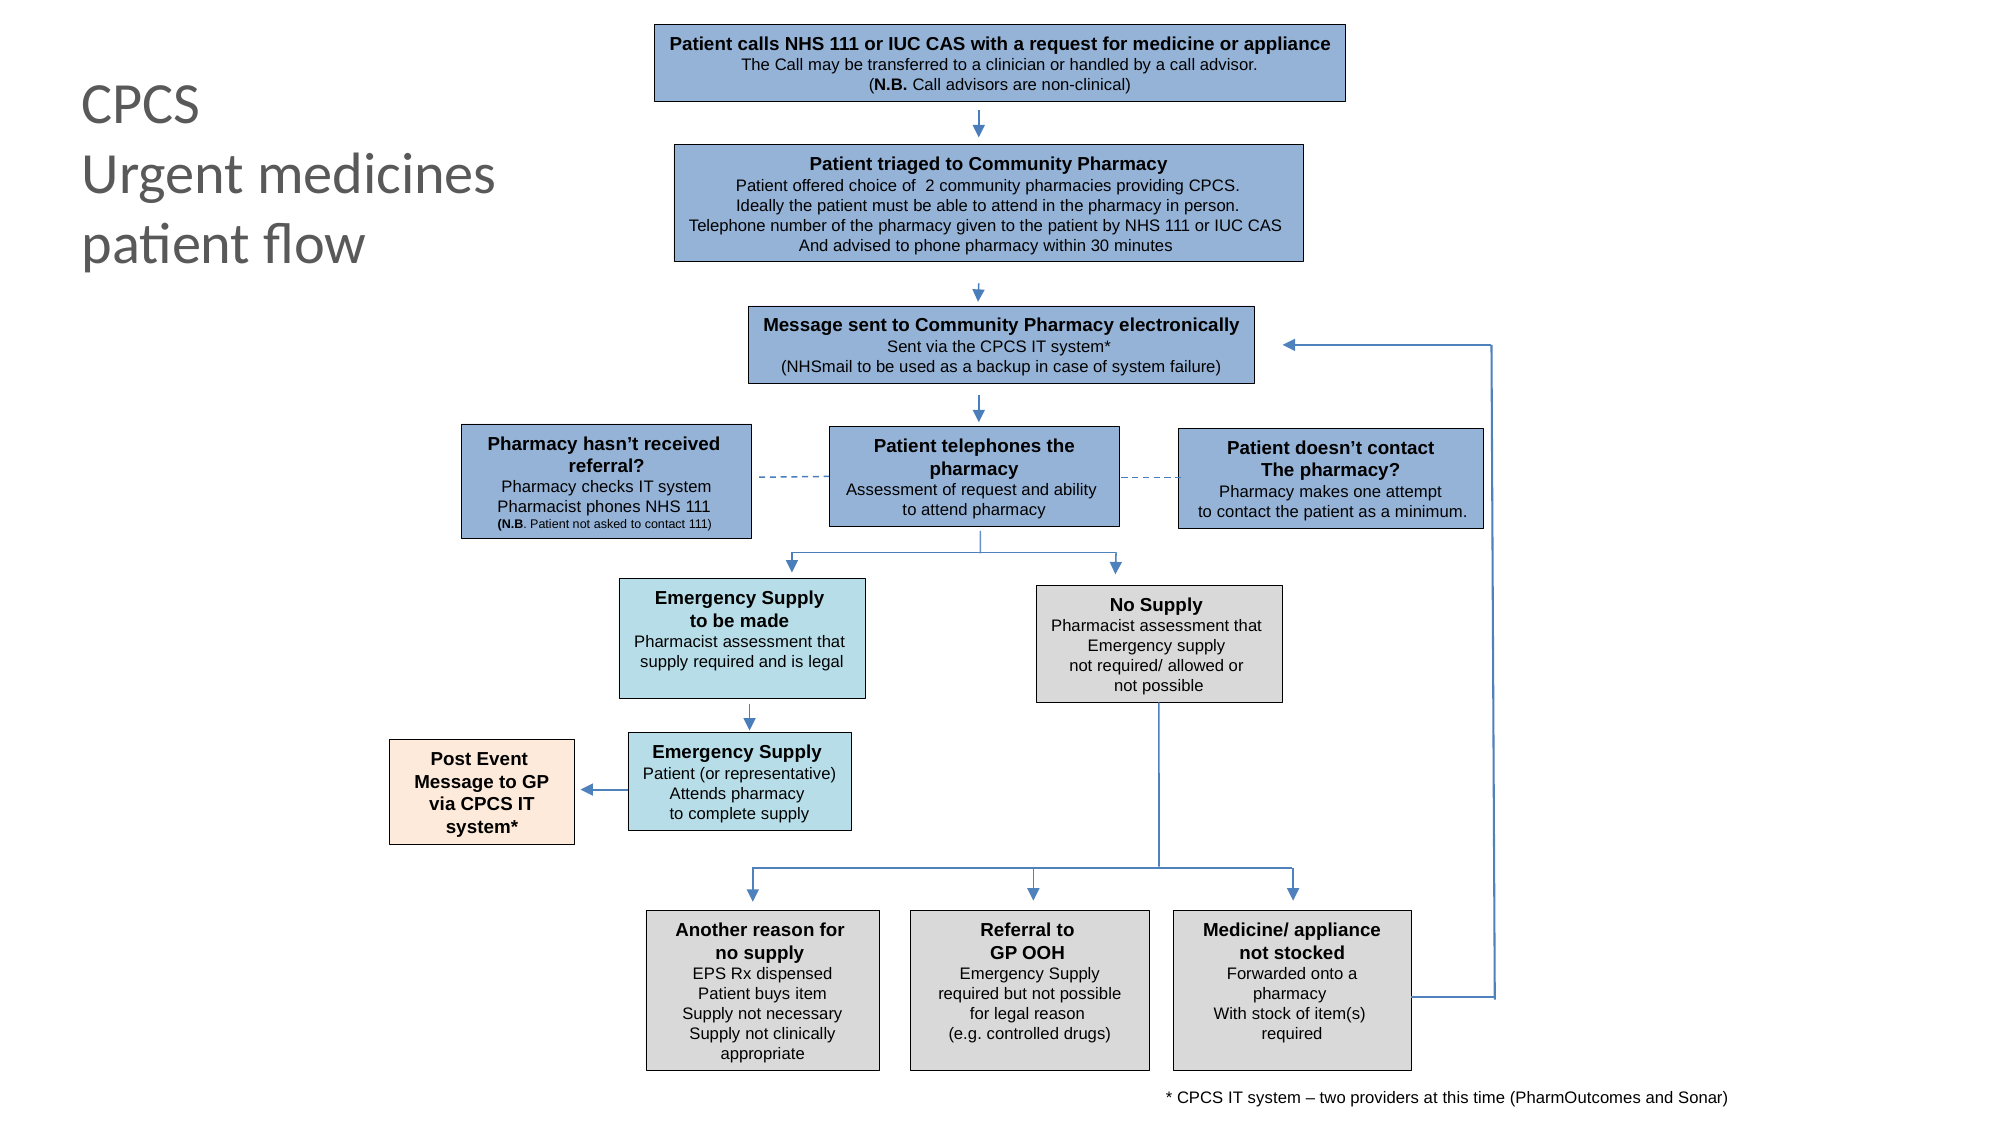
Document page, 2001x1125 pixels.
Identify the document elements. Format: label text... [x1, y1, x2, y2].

text_box CPCS Urgent medicines patient flow [67, 58, 611, 283]
text_box Patient telephones the pharmacy Assessment of request and ability to attend pharmacy [829, 426, 1120, 527]
text_box Emergency Supply to be made Pharmacist assessment that supply required and is legal [618, 578, 866, 699]
text_box Message sent to Community Pharmacy electronically Sent via the CPCS IT system* (NHSmail to be used as a backup in case of system failure) [748, 305, 1255, 383]
text_box Medicine/ appliance not stocked Forwarded onto a pharmacy With stock of item(s) required [1173, 910, 1411, 1071]
text_box Another reason for no supply EPS Rx dispensed Patient buys item Supply not necessary Supply not clinically appropriate [645, 910, 880, 1071]
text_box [1491, 344, 1495, 1000]
text_box No Supply Pharmacist assessment that Emergency supply not required/ allowed or not possible [1036, 585, 1282, 703]
text_box Patient calls NHS 111 or IUC CAS with a request for medicine or appliance The Call may be transferred to a clinician or handled by a call advisor. (N.B. Call advisors are non-clinical) [654, 24, 1346, 102]
text_box Post Event Message to GP via CPCS IT system* [389, 739, 574, 845]
text_box Patient doesn’t contact The pharmacy? Pharmacy makes one attempt to contact the patient as a minimum. [1178, 428, 1483, 528]
text_box * CPCS IT system – two providers at this time (PharmOutcomes and Sonar) [1151, 1079, 1745, 1114]
text_box Pharmacy hasn’t received referral? Pharmacy checks IT system Pharmacist phones NHS 111 (N.B. Patient not asked to contact 111) [461, 423, 752, 539]
text_box Patient triaged to Community Pharmacy Patient offered choice of 2 community pharmacies providing CPCS. Ideally the patient must be able to attend in the pharmacy in person. Telephone number of the pharmacy given to the patient by NHS 111 or IUC CAS And advised to phone pharmacy within 30 minutes [673, 144, 1303, 262]
text_box Referral to GP OOH Emergency Supply required but not possible for legal reason (e.g. controlled drugs) [910, 910, 1150, 1071]
text_box Emergency Supply Patient (or representative) Attends pharmacy to complete supply [627, 732, 852, 830]
